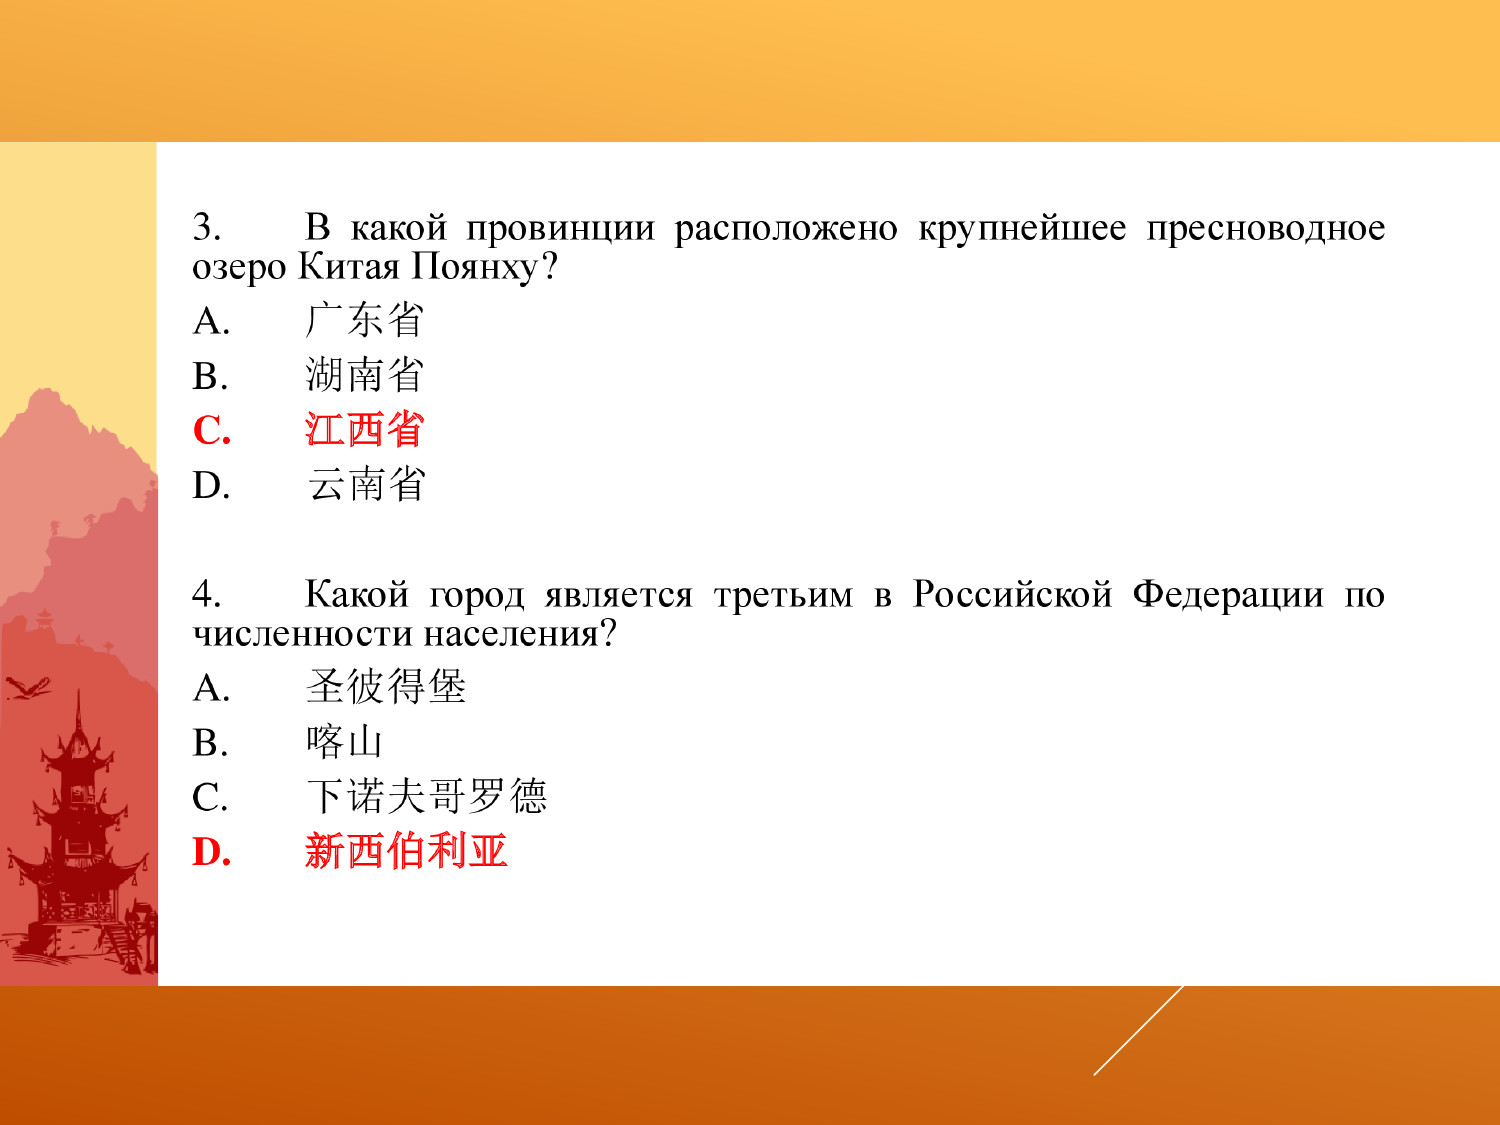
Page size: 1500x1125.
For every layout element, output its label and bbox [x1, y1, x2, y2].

picture [0, 141, 1500, 987]
